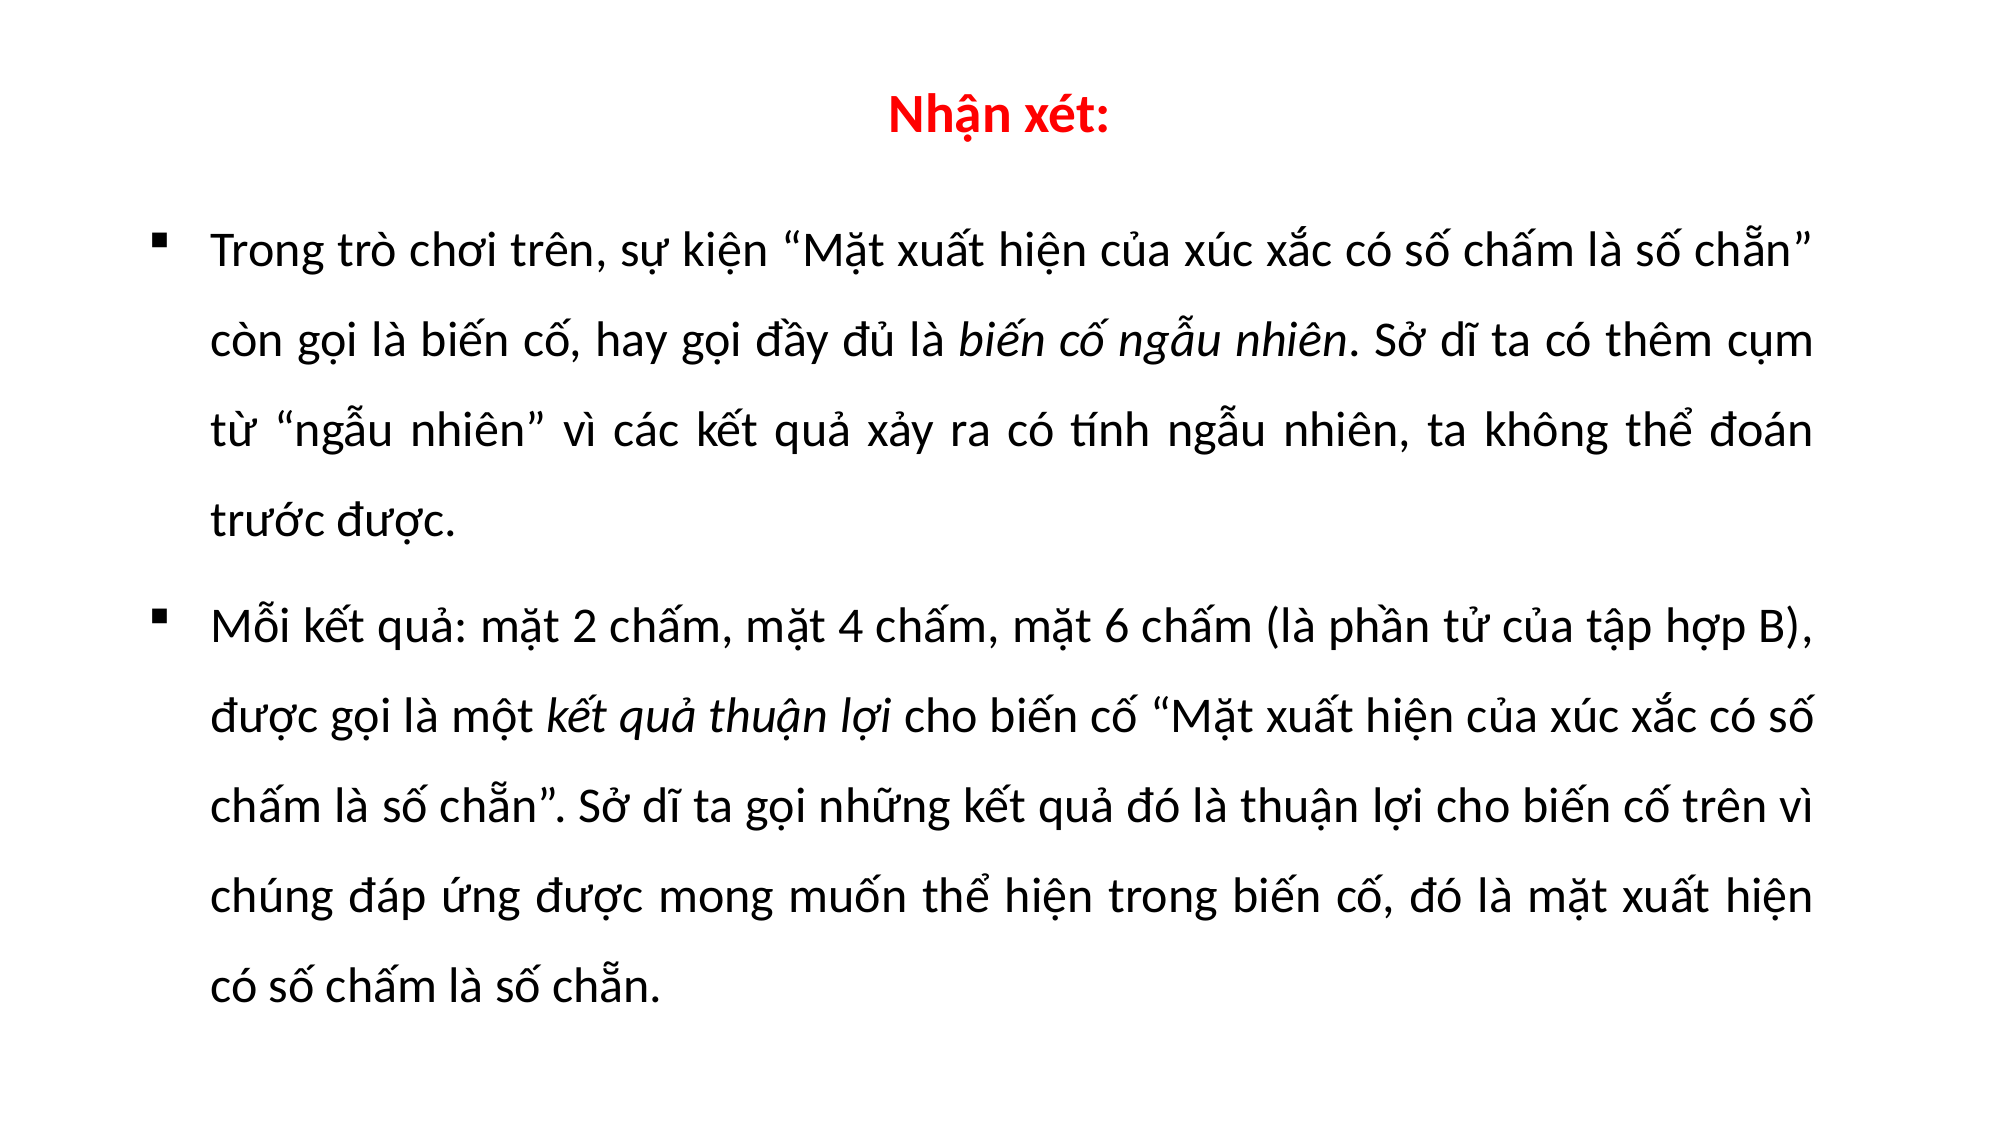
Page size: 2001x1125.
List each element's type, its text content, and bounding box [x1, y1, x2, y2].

text_box Nhận xét: [837, 36, 1163, 151]
text_box Trong trò chơi trên, sự kiện “Mặt xuất hiện của xúc xắc có số chấm là số chẵn” còn gọi là biến cố, hay gọi đầy đủ là biến cố ngẫu nhiên. Sở dĩ ta có thêm cụm từ “ngẫu nhiên” vì các kết quả xảy ra có tính ngẫu nhiên, ta không thể đoán trước được. Mỗi kết quả: mặt 2 chấm, mặt 4 chấm, mặt 6 chấm (là phần tử của tập hợp B), được gọi là một kết quả thuận lợi cho biến cố “Mặt xuất hiện của xúc xắc có số chấm là số chẵn”. Sở dĩ ta gọi những kết quả đó là thuận lợi cho biến cố trên vì chúng đáp ứng được mong muốn thể hiện trong biến cố, đó là mặt xuất hiện có số chấm là số chẵn. [133, 178, 1830, 1021]
